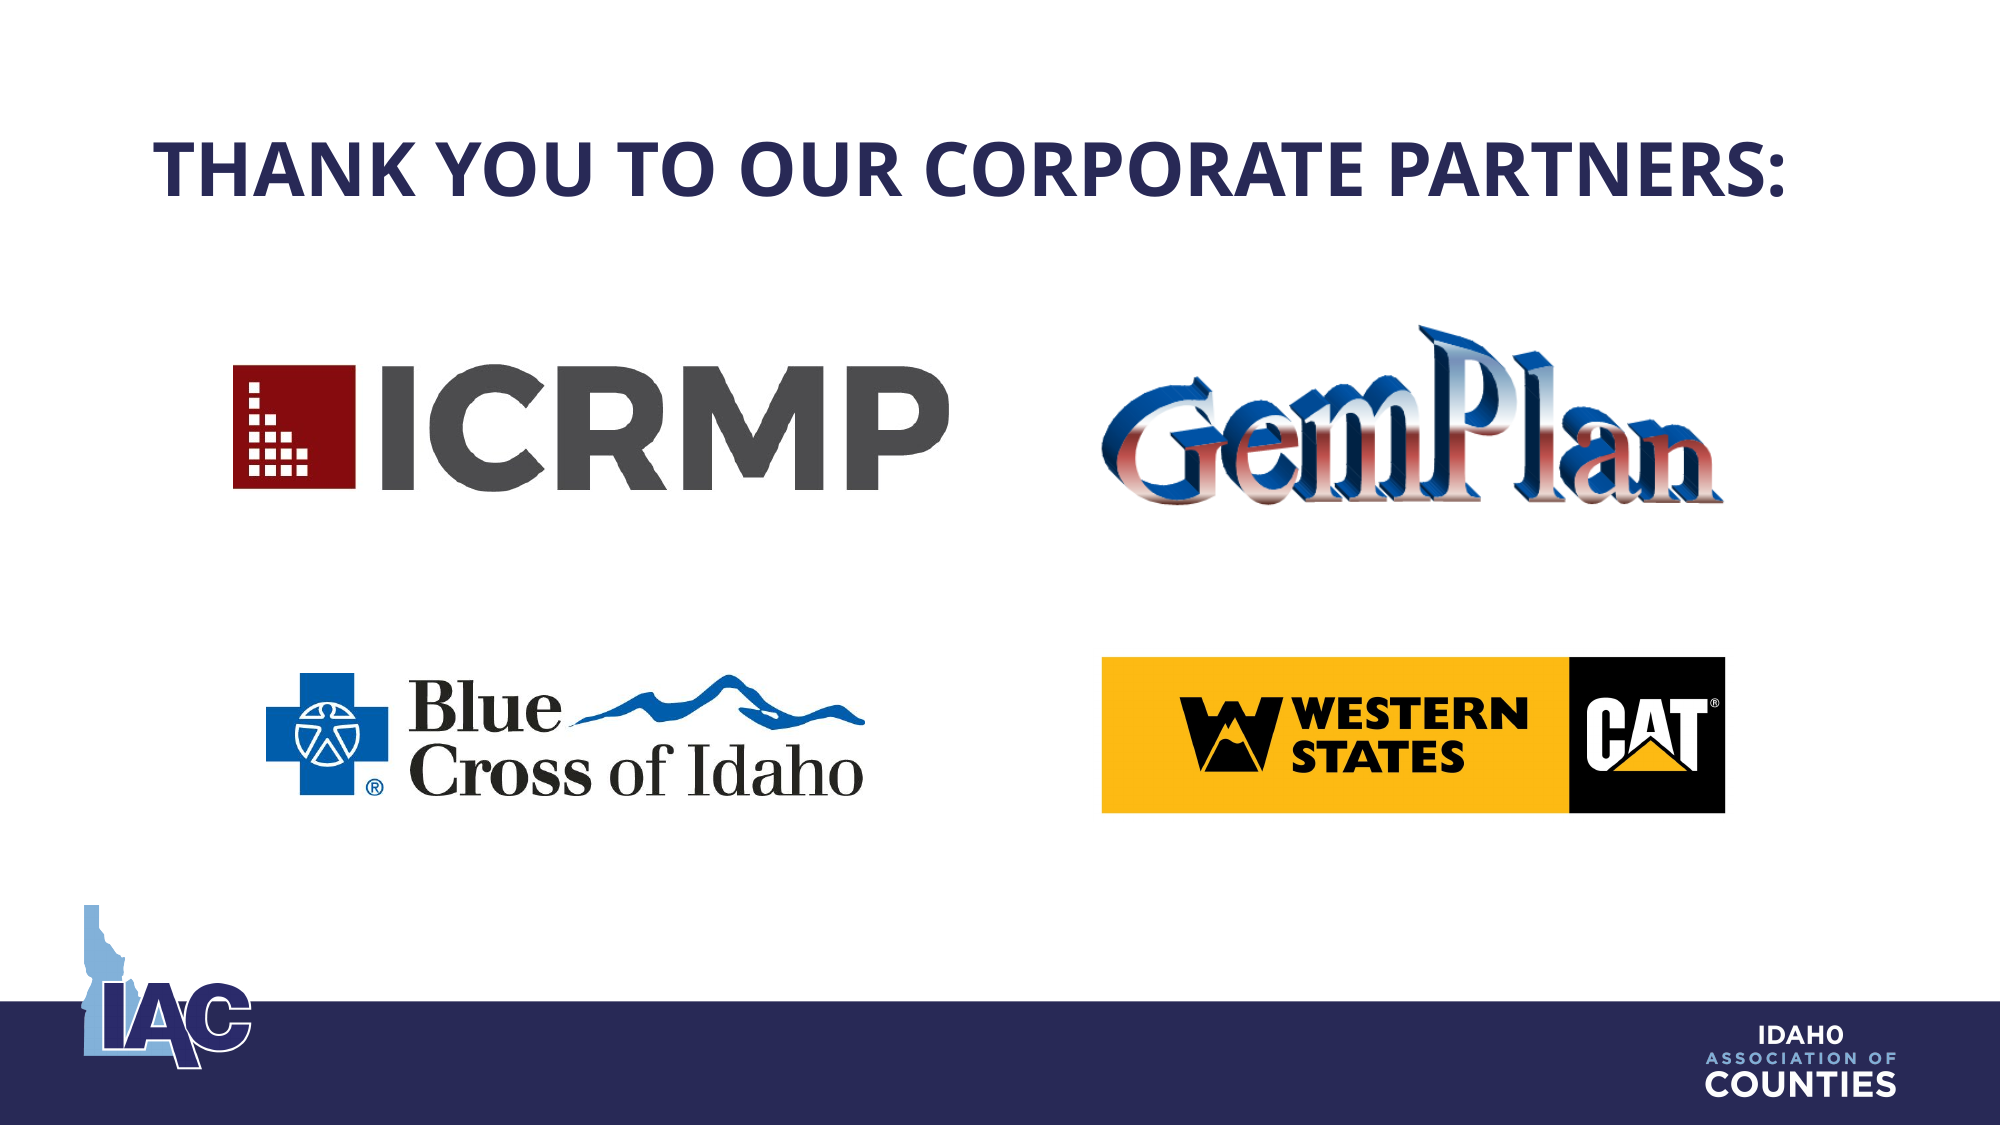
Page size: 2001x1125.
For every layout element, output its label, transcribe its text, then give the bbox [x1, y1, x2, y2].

title THANK YOU TO OUR CORPORATE PARTNERS: [137, 59, 1863, 278]
picture [1093, 648, 1734, 822]
picture [233, 364, 949, 492]
picture [61, 885, 261, 1093]
picture [266, 673, 865, 796]
picture [1085, 303, 1742, 523]
picture [1695, 988, 1909, 1125]
